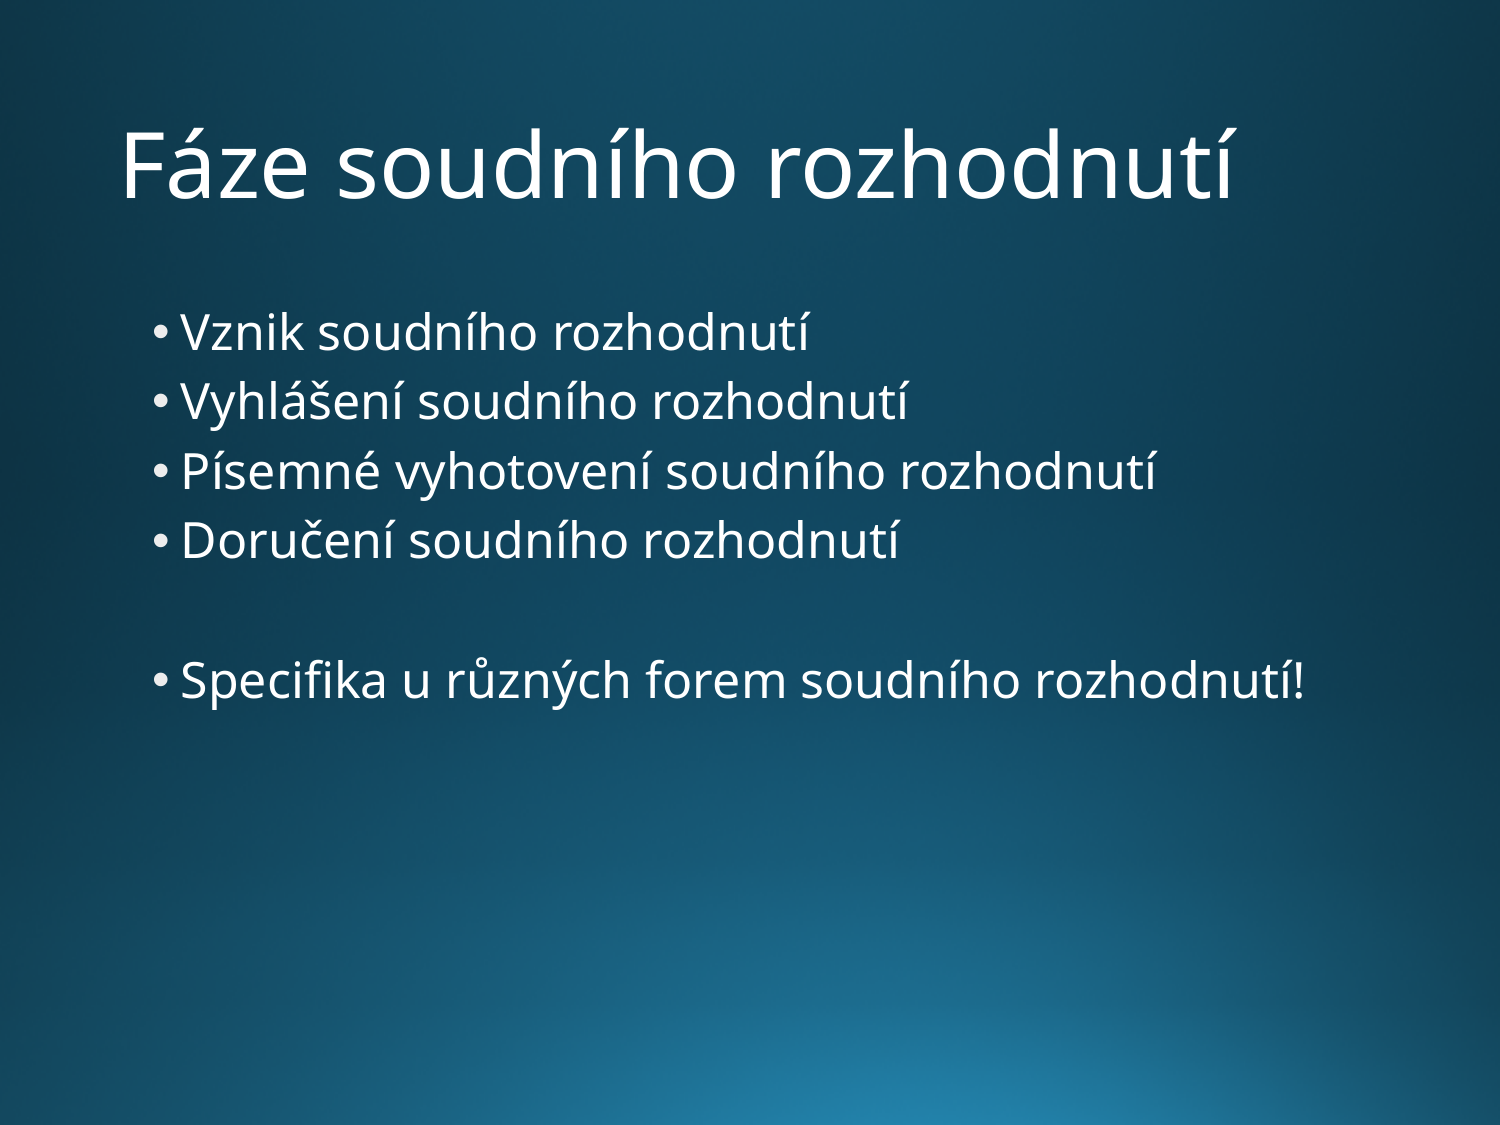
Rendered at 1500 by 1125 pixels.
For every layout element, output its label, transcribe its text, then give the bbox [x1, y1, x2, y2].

title Fáze soudního rozhodnutí [103, 59, 1397, 278]
picture [0, 0, 1500, 1125]
list Vznik soudního rozhodnutí Vyhlášení soudního rozhodnutí Písemné vyhotovení soudního rozhodnutí Doručení soudního rozhodnutí Specifika u různých forem soudního rozhodnutí! [137, 299, 1397, 1014]
